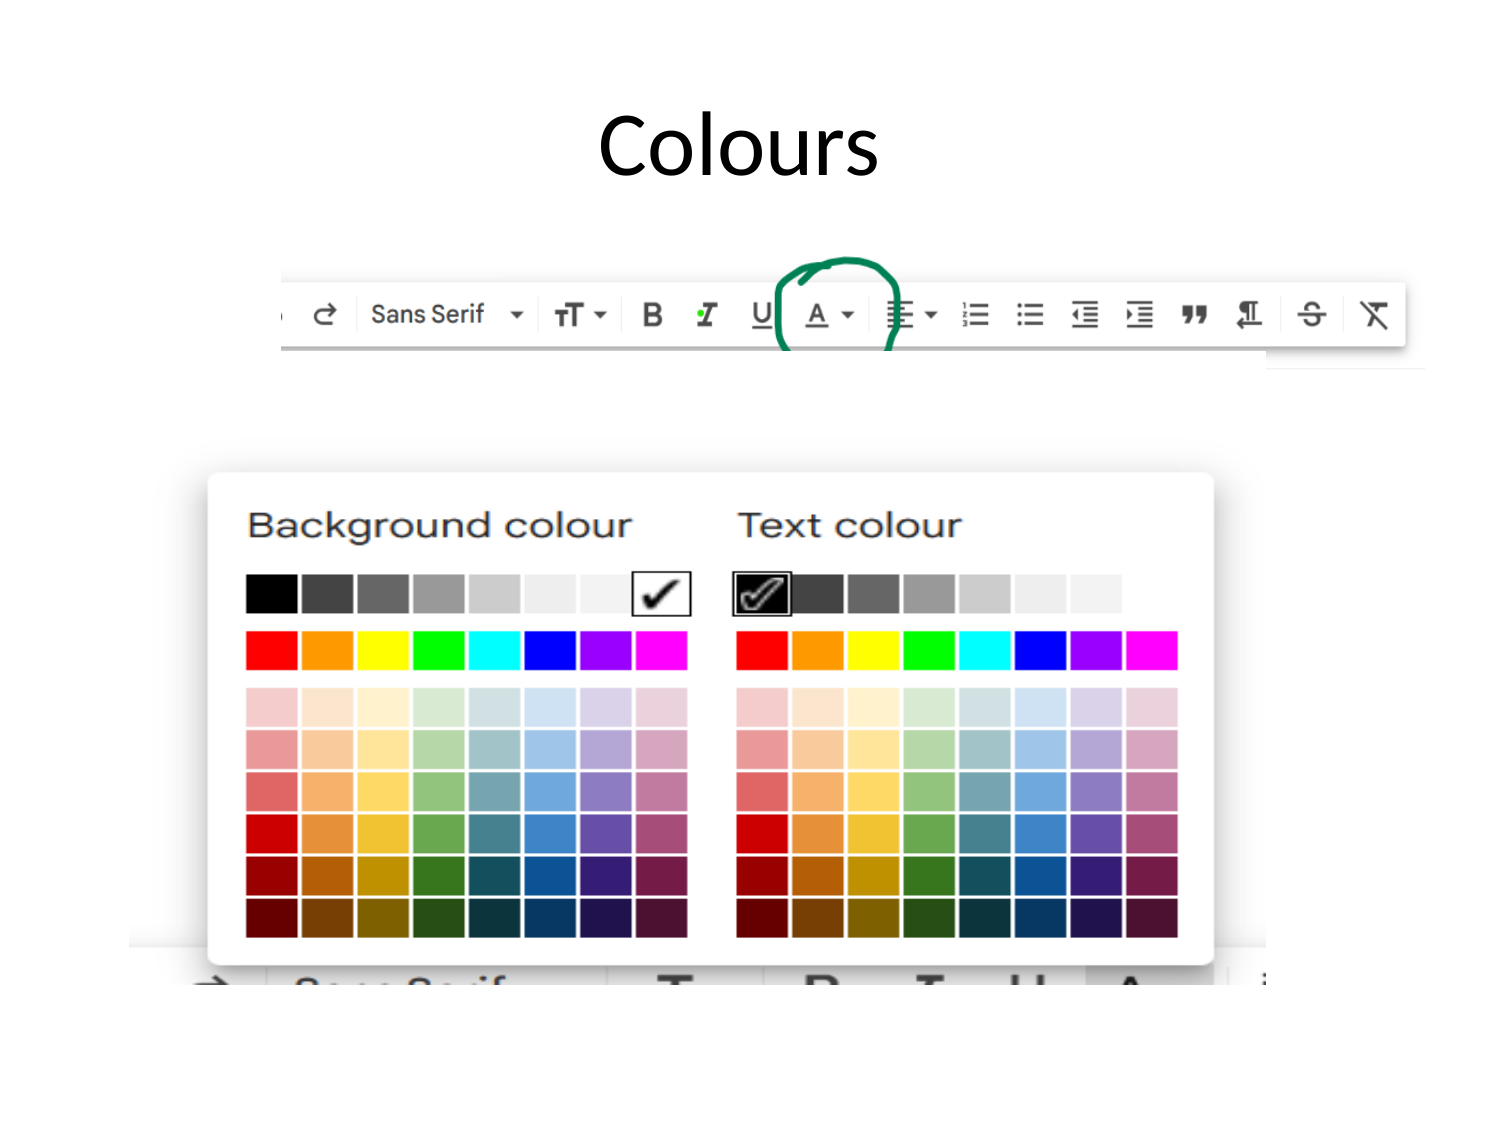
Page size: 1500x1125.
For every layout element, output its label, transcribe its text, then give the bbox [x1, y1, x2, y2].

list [129, 351, 1266, 985]
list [280, 210, 1426, 376]
title Colours [75, 45, 1425, 233]
